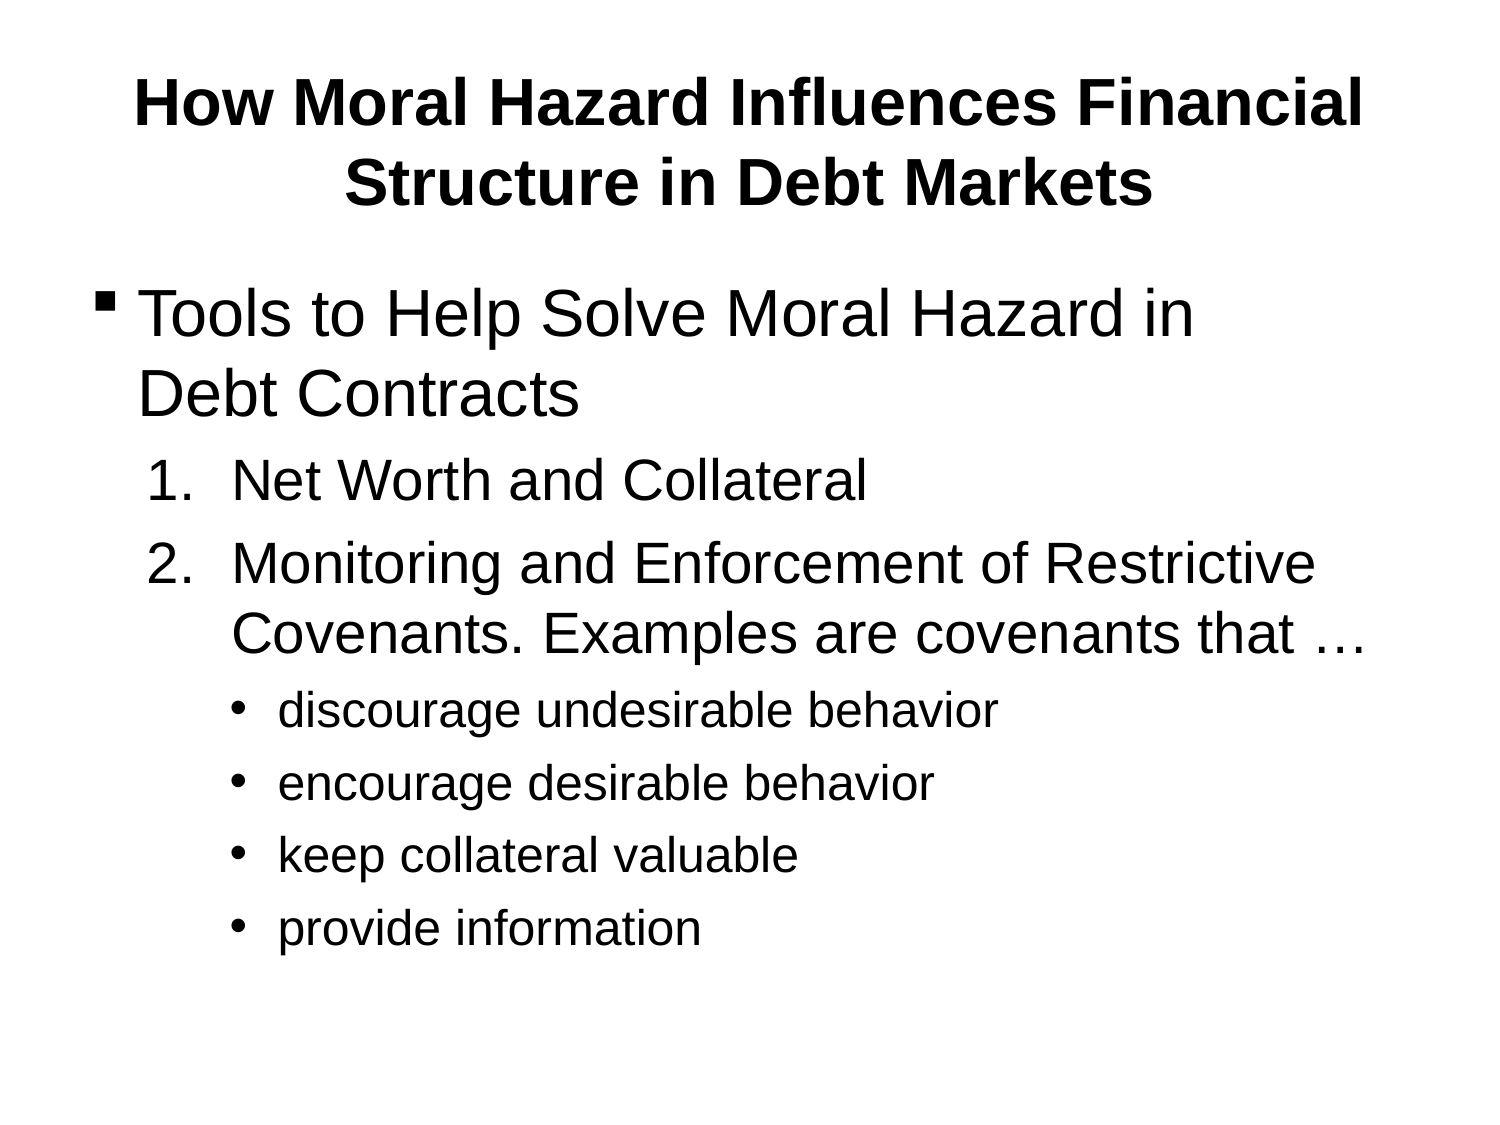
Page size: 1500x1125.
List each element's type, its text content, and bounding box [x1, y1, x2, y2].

list Tools to Help Solve Moral Hazard in Debt Contracts Net Worth and Collateral Monitoring and Enforcement of Restrictive Covenants. Examples are covenants that … discourage undesirable behavior encourage desirable behavior keep collateral valuable provide information [75, 262, 1425, 1005]
title How Moral Hazard Influences Financial Structure in Debt Markets [75, 45, 1425, 233]
